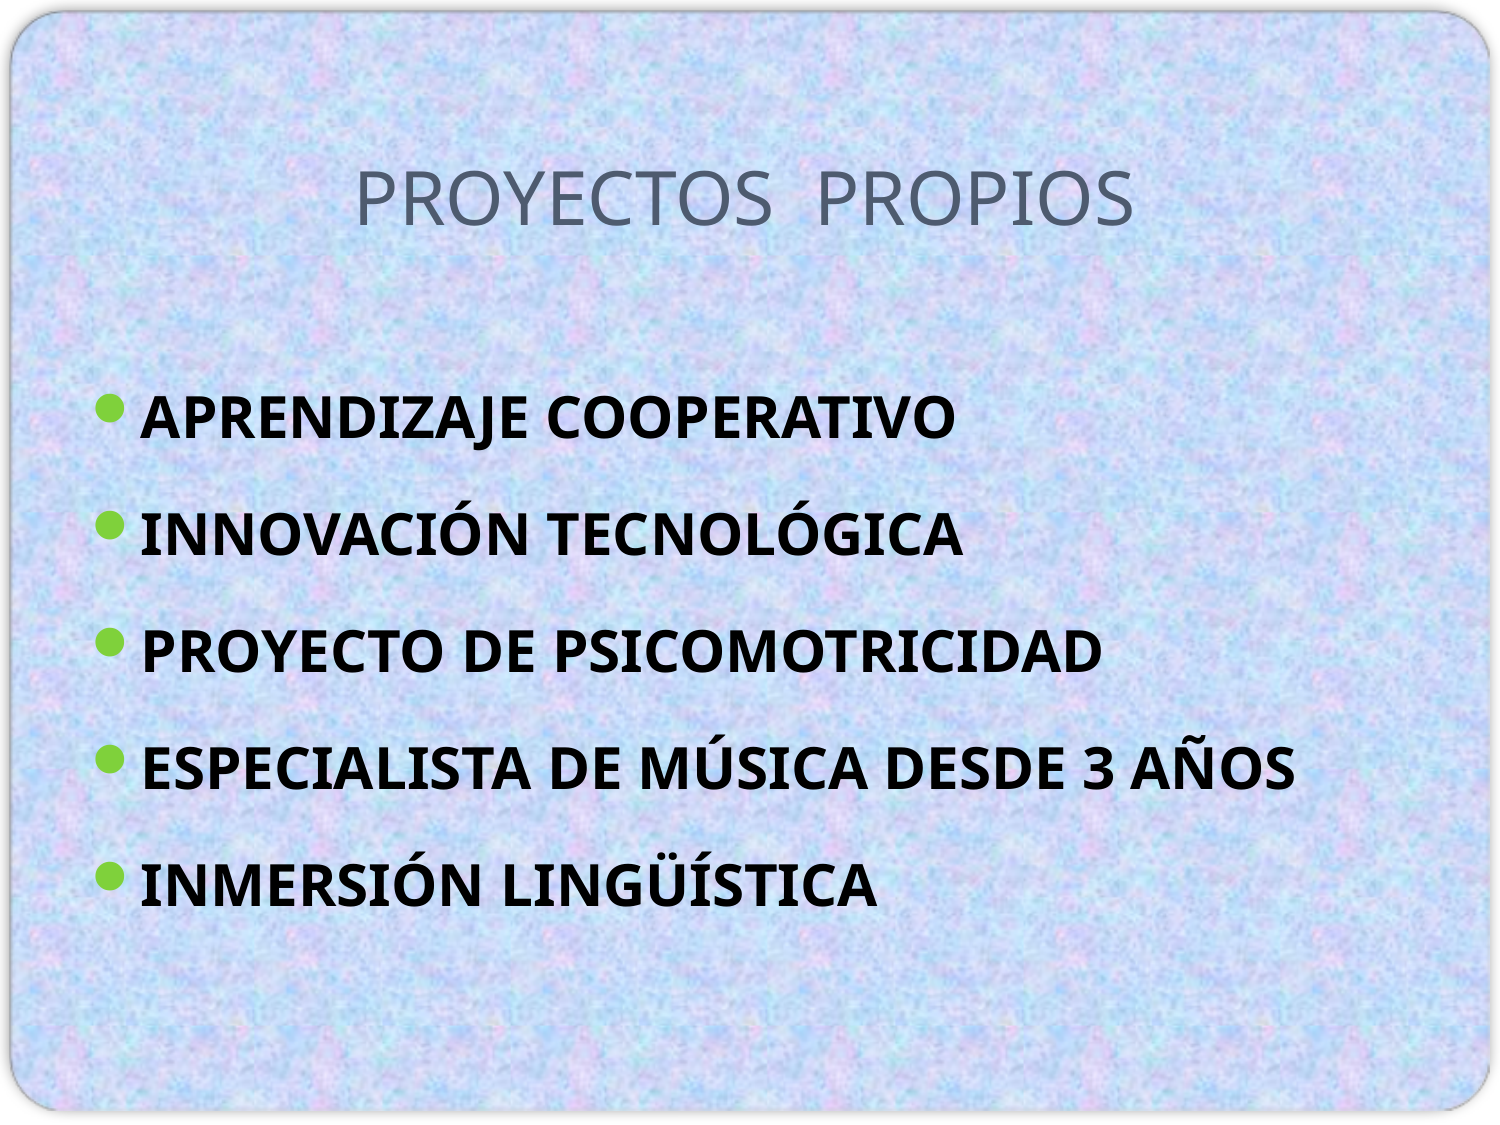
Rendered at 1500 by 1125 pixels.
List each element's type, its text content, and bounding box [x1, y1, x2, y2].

picture [13, 14, 1487, 1108]
list APRENDIZAJE COOPERATIVO INNOVACIÓN TECNOLÓGICA PROYECTO DE PSICOMOTRICIDAD ESPECIALISTA DE MÚSICA DESDE 3 AÑOS INMERSIÓN LINGÜÍSTICA [76, 255, 1459, 1059]
title PROYECTOS PROPIOS [64, 0, 1425, 256]
